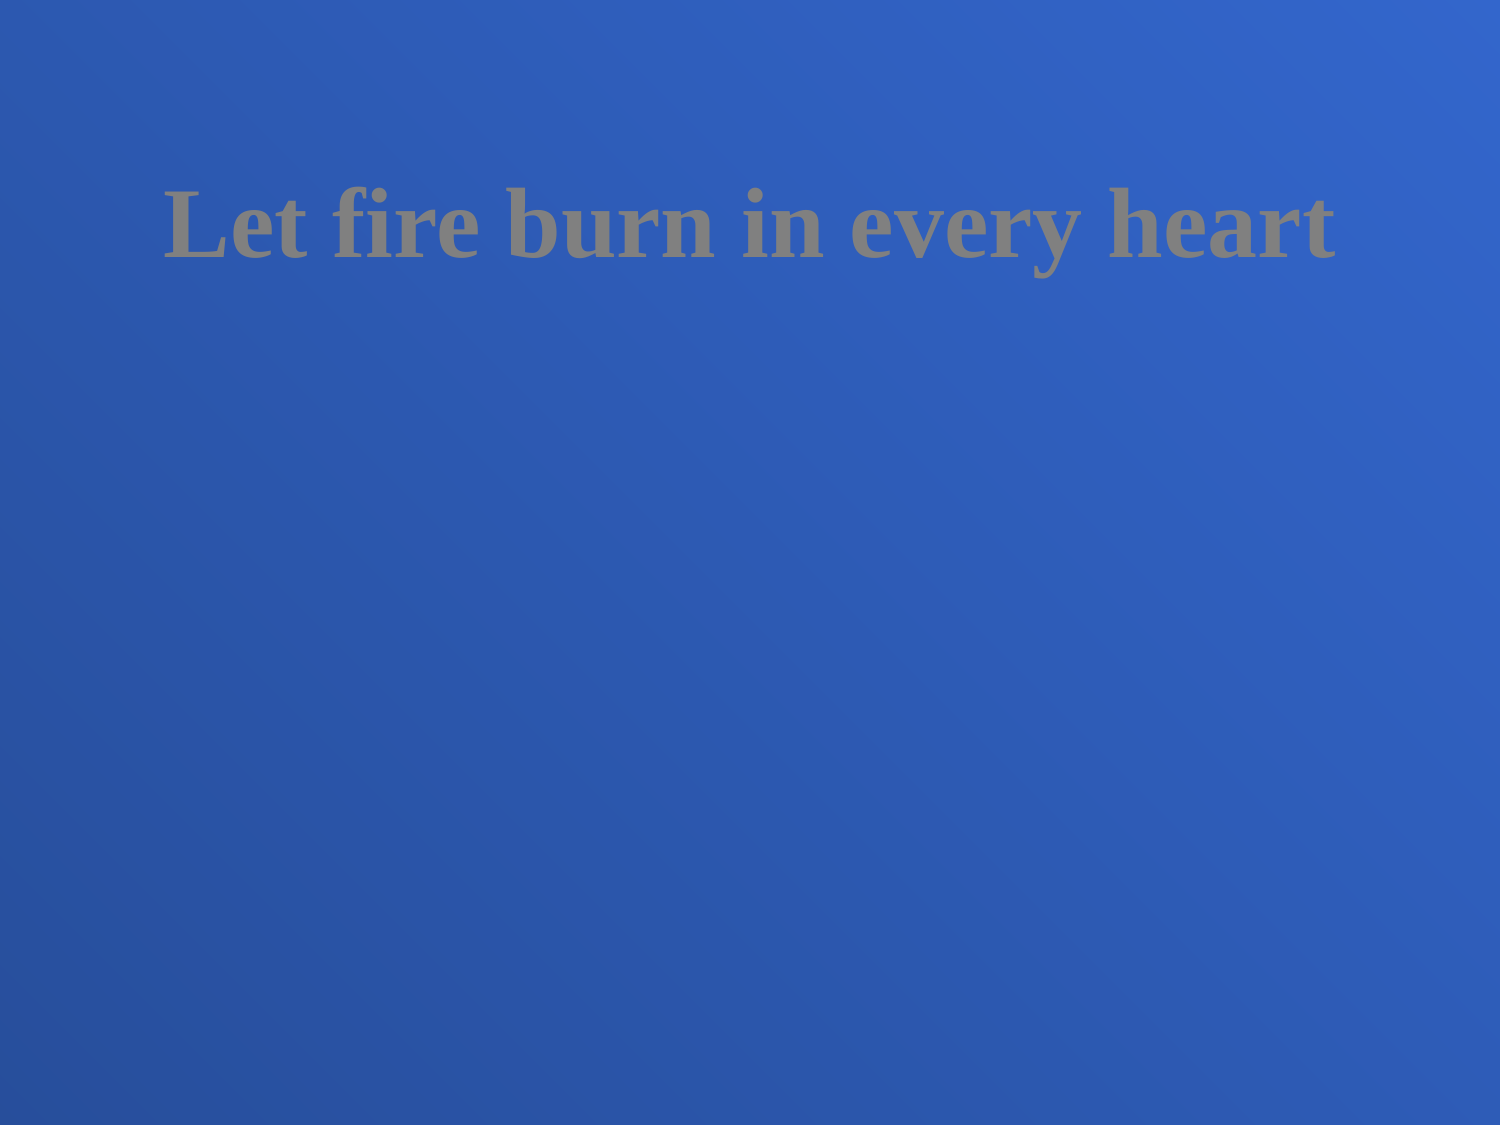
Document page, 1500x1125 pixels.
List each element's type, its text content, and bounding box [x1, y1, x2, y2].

text_box Let fire burn in every heart [0, 149, 1500, 285]
